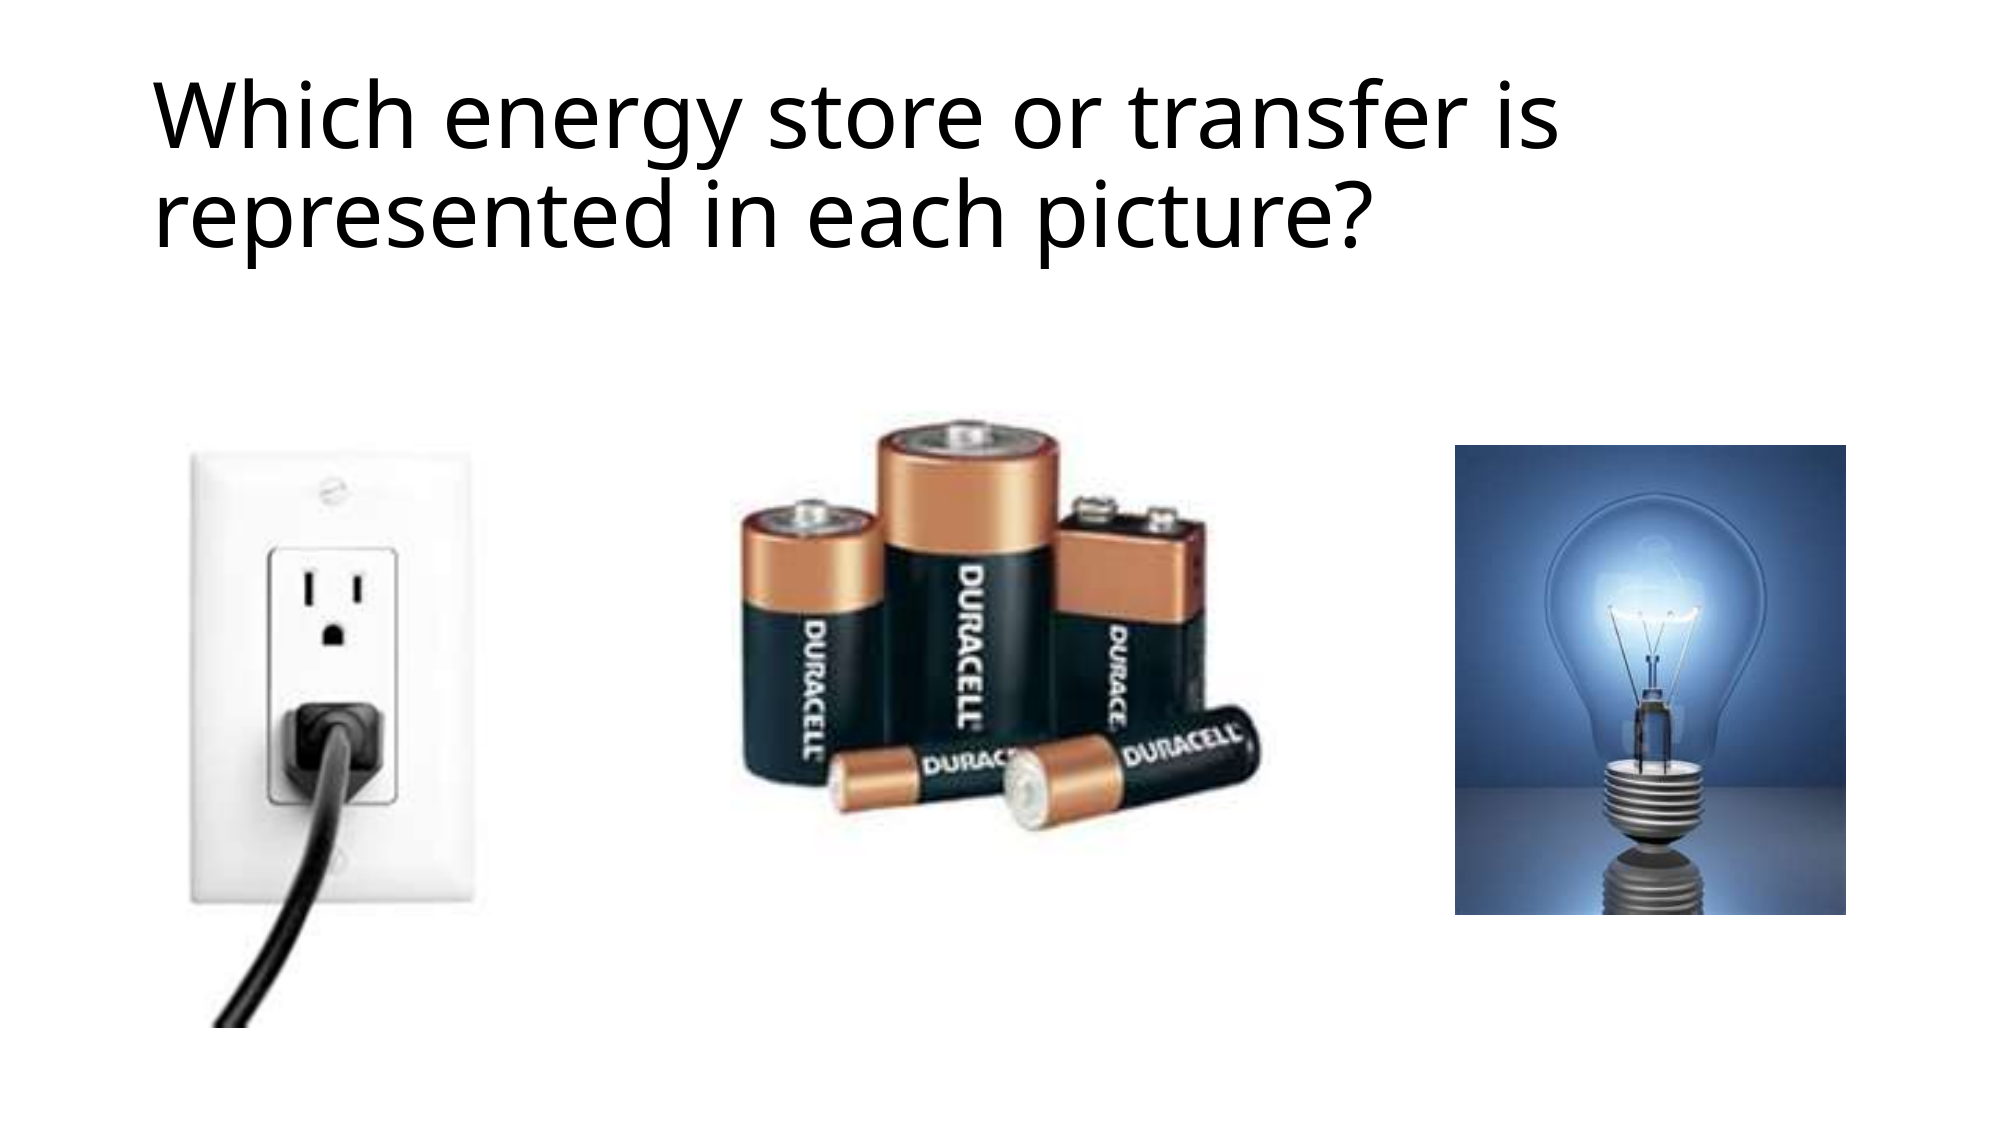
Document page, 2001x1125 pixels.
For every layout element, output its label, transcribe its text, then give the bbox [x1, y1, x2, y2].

title Which energy store or transfer is represented in each picture? [137, 59, 1863, 278]
picture [730, 368, 1277, 915]
picture [111, 368, 552, 1028]
picture [1455, 445, 1846, 915]
